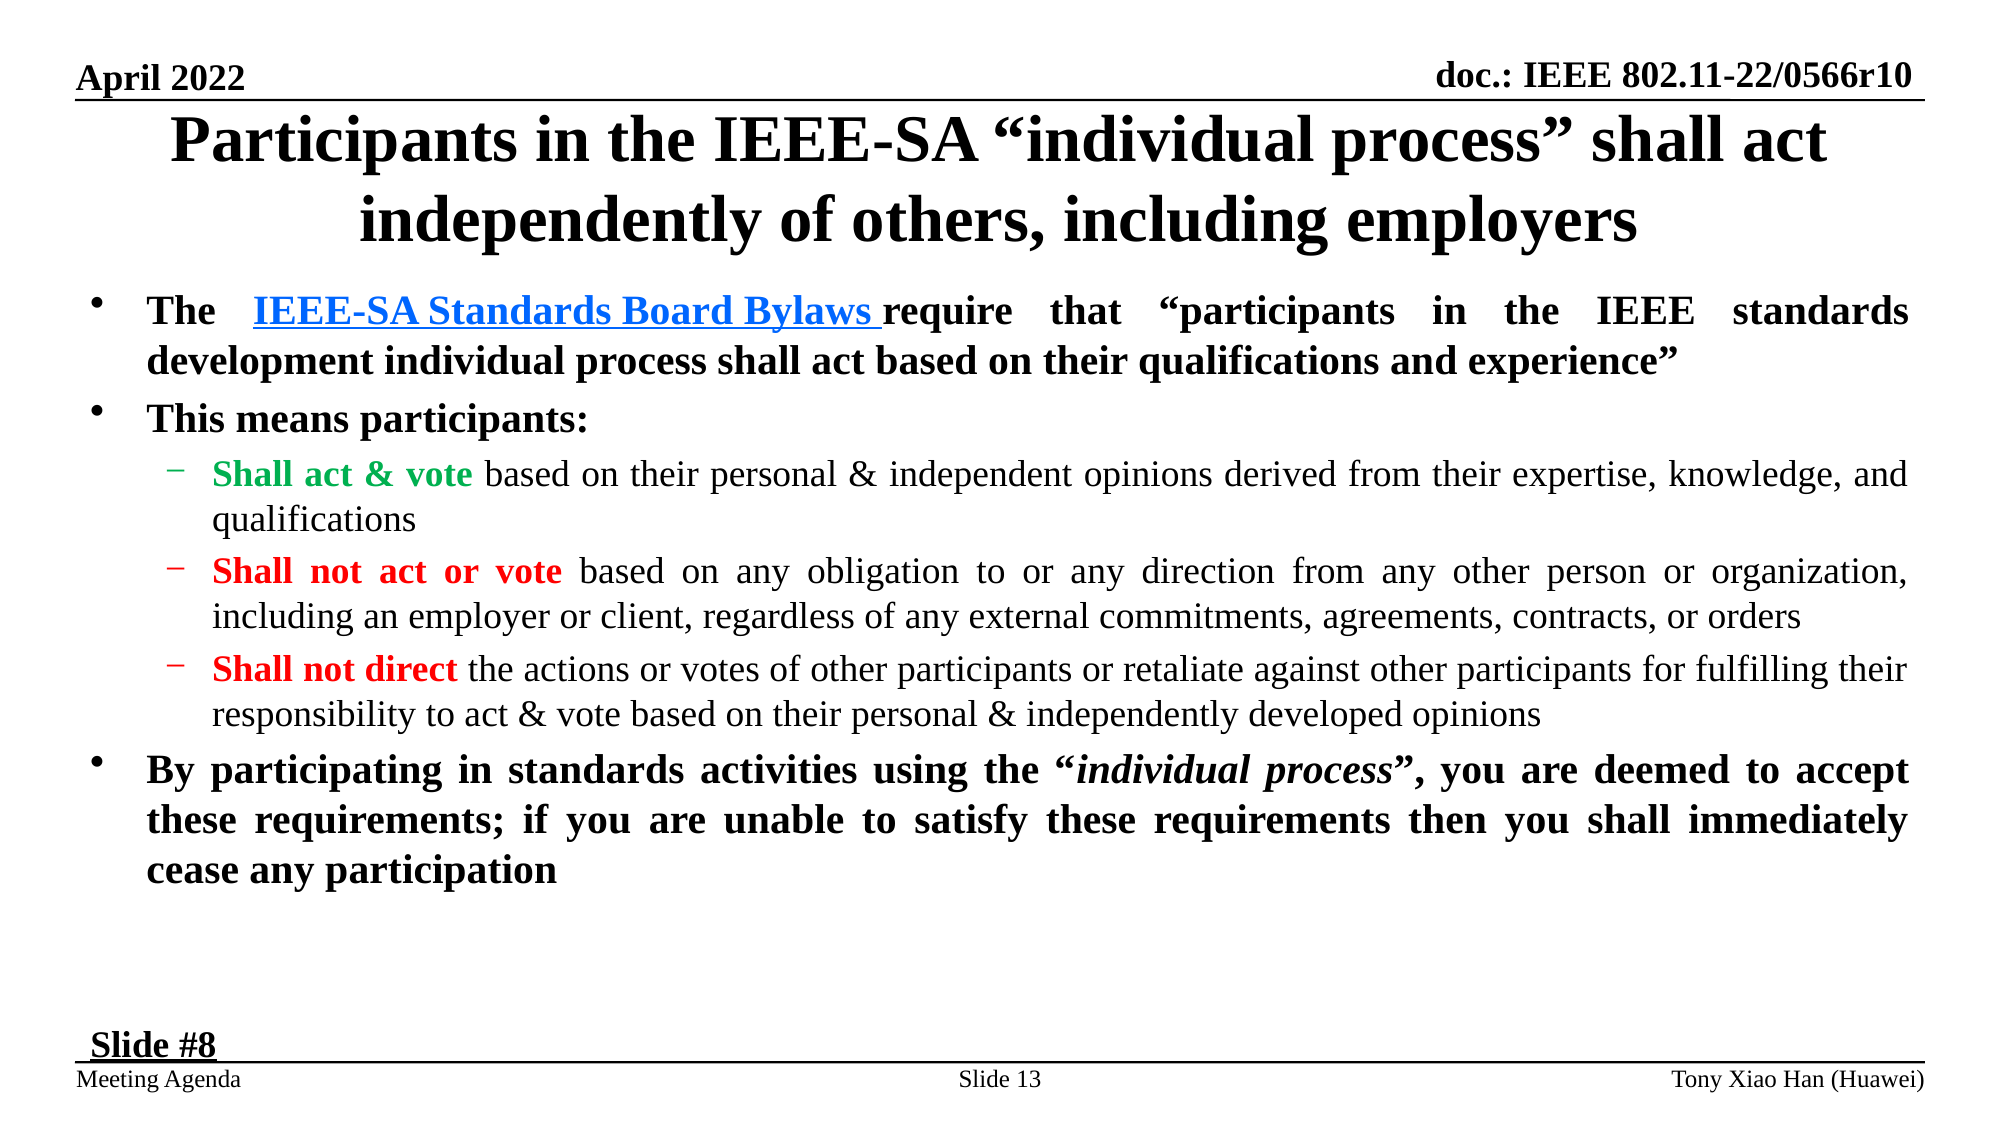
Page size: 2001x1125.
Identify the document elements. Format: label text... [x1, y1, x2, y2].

text_box Participants in the IEEE-SA “individual process” shall act independently of others, including employers [75, 87, 1925, 263]
list The IEEE-SA Standards Board Bylaws require that “participants in the IEEE standards development individual process shall act based on their qualifications and experience” This means participants: Shall act & vote based on their personal & independent opinions derived from their expertise, knowledge, and qualifications Shall not act or vote based on any obligation to or any direction from any other person or organization, including an employer or client, regardless of any external commitments, agreements, contracts, or orders Shall not direct the actions or votes of other participants or retaliate against other participants for fulfilling their responsibility to act & vote based on their personal & independently developed opinions By participating in standards activities using the “individual process”, you are deemed to accept these requirements; if you are unable to satisfy these requirements then you shall immediately cease any participation [75, 275, 1925, 1038]
text_box Slide #8 [75, 1012, 232, 1073]
